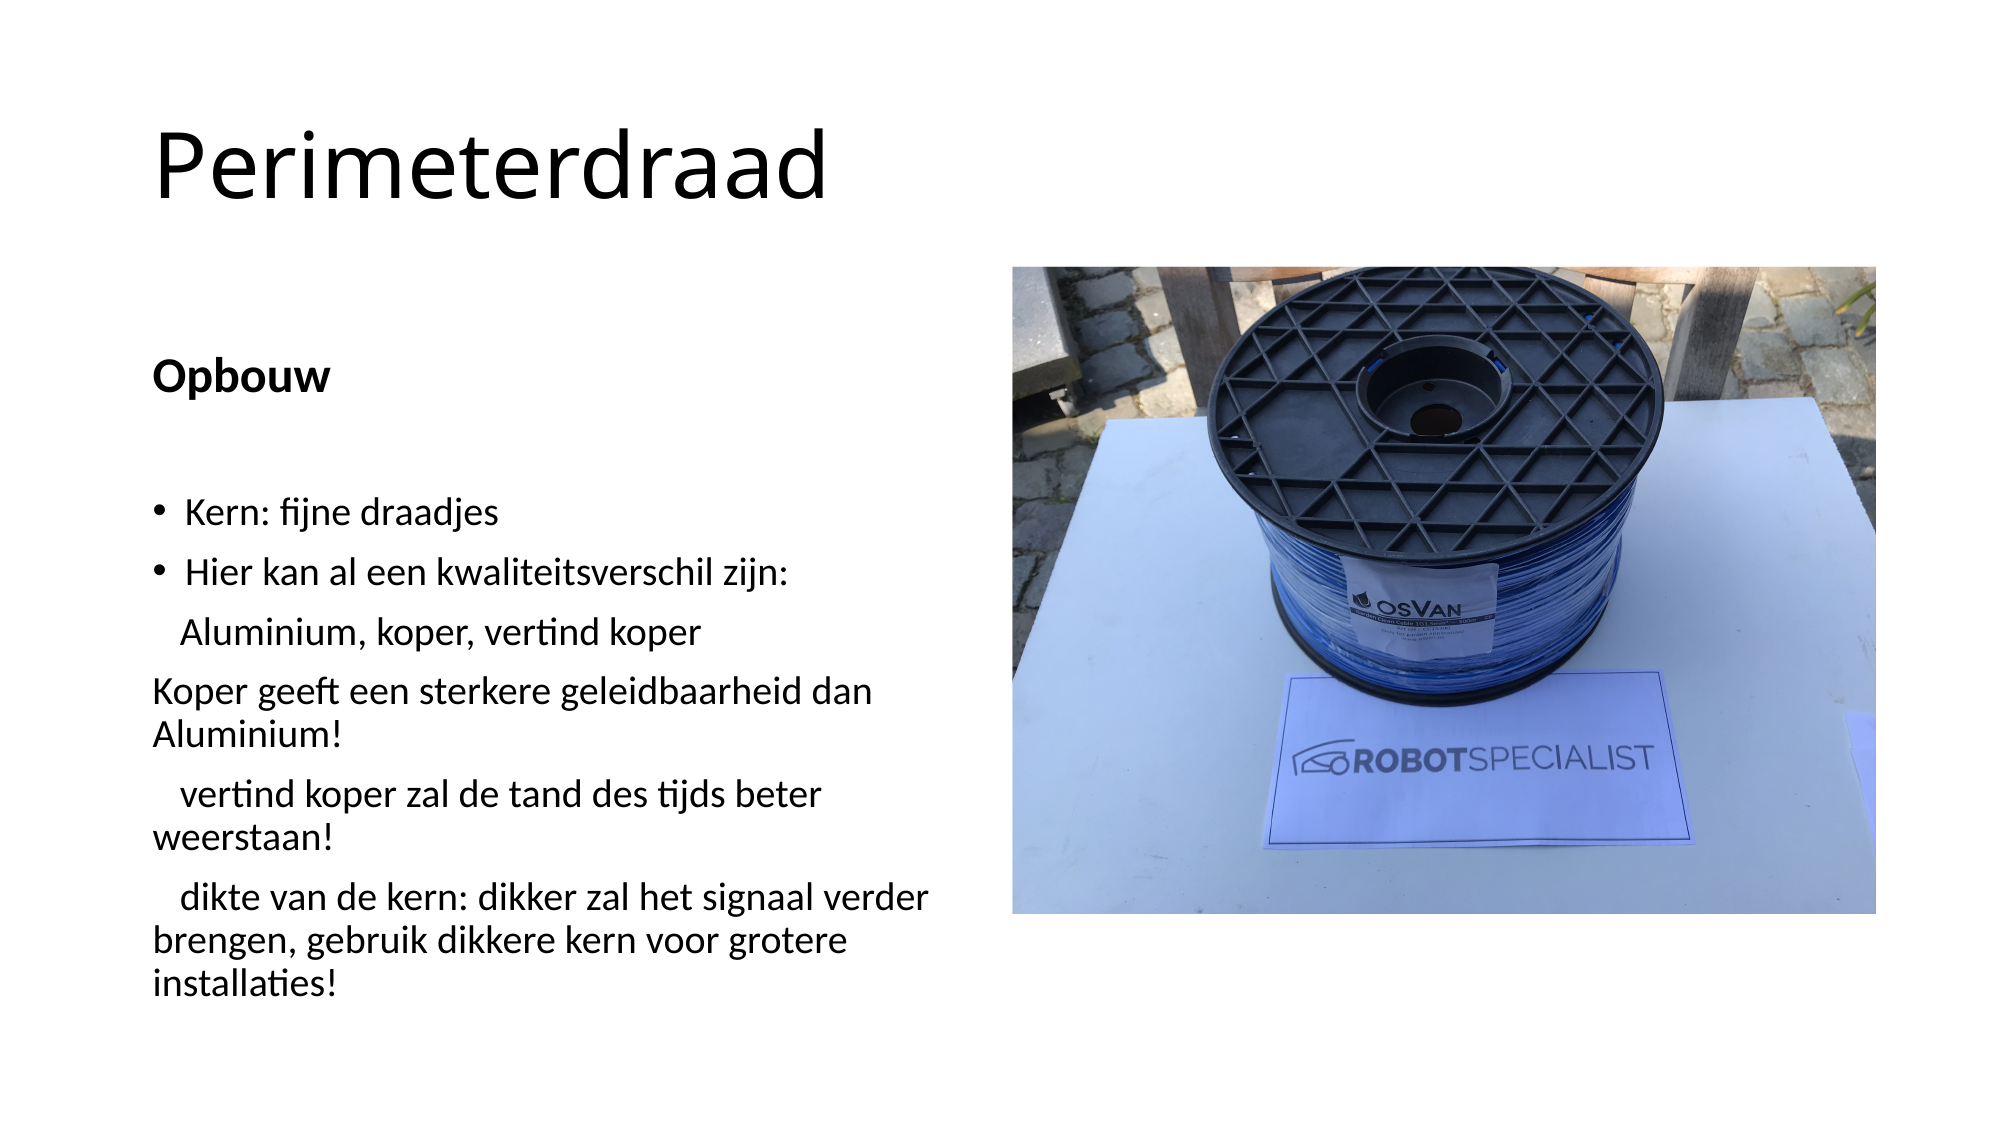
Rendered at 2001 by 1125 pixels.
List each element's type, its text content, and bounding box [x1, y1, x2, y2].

title Perimeterdraad [137, 59, 1863, 278]
picture [1013, 267, 1120, 914]
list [1120, 158, 1768, 1022]
list Kern: fijne draadjes Hier kan al een kwaliteitsverschil zijn: Aluminium, koper, vertind koper Koper geeft een sterkere geleidbaarheid dan Aluminium! vertind koper zal de tand des tijds beter weerstaan! dikte van de kern: dikker zal het signaal verder brengen, gebruik dikkere kern voor grotere installaties! [137, 410, 984, 1016]
picture [1768, 267, 1875, 914]
list Opbouw [137, 275, 984, 410]
